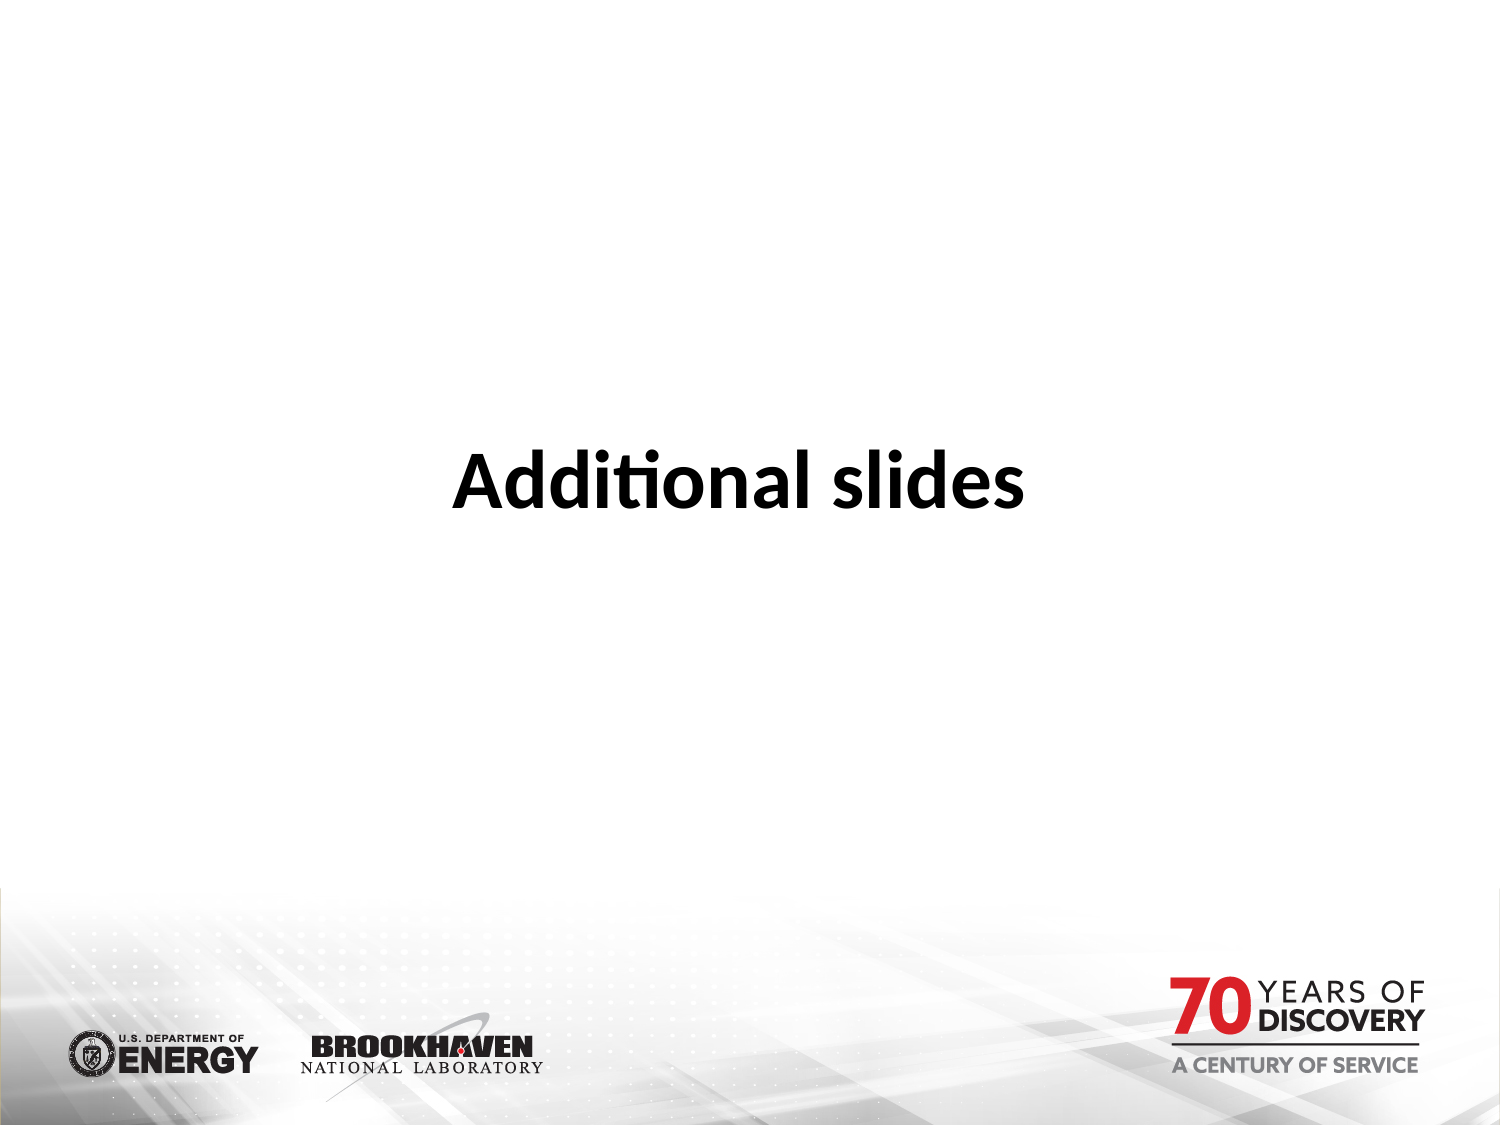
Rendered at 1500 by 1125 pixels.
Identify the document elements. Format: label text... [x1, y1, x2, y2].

title Additional slides [56, 429, 1423, 647]
picture [0, 0, 1500, 1125]
